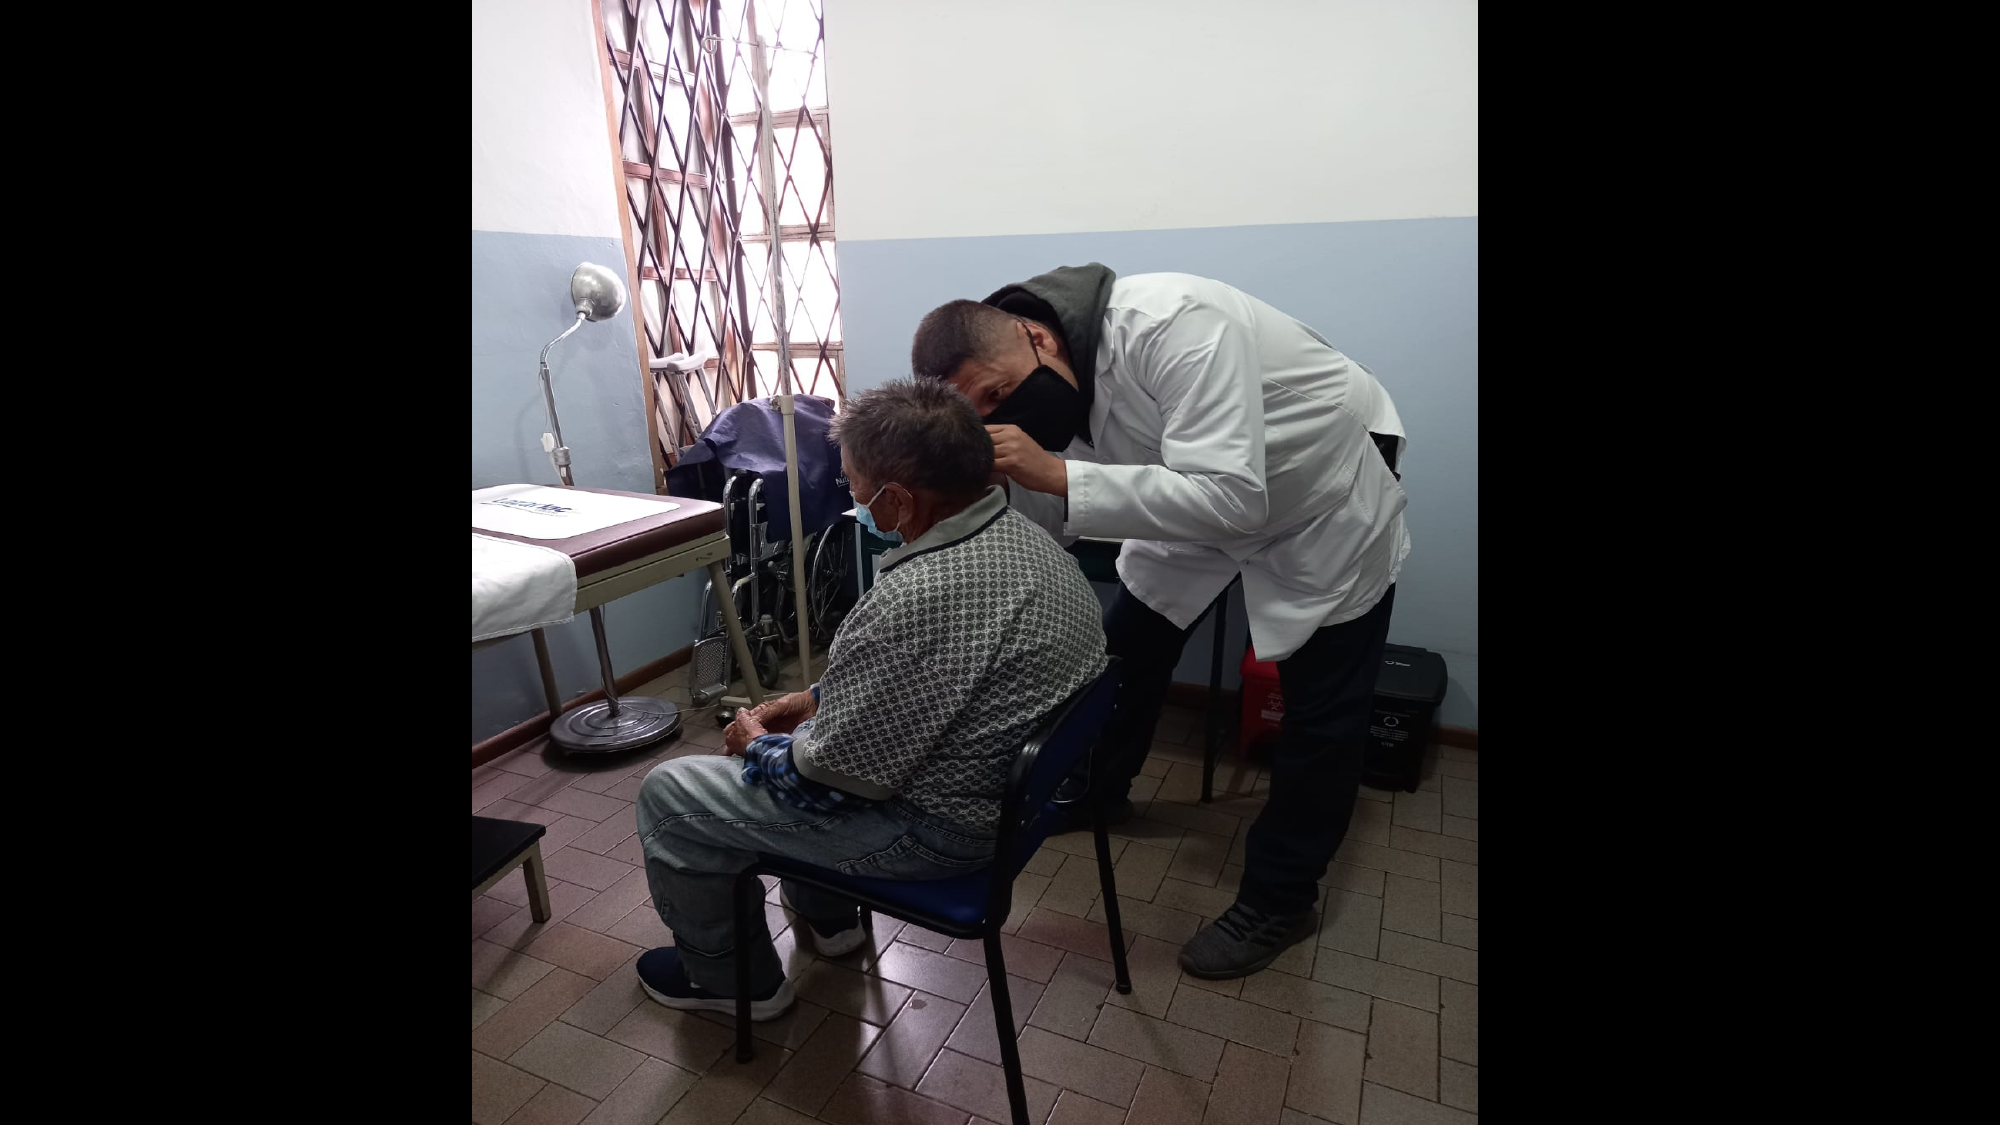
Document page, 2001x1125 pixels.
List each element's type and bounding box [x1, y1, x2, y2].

picture [472, 0, 1478, 1125]
